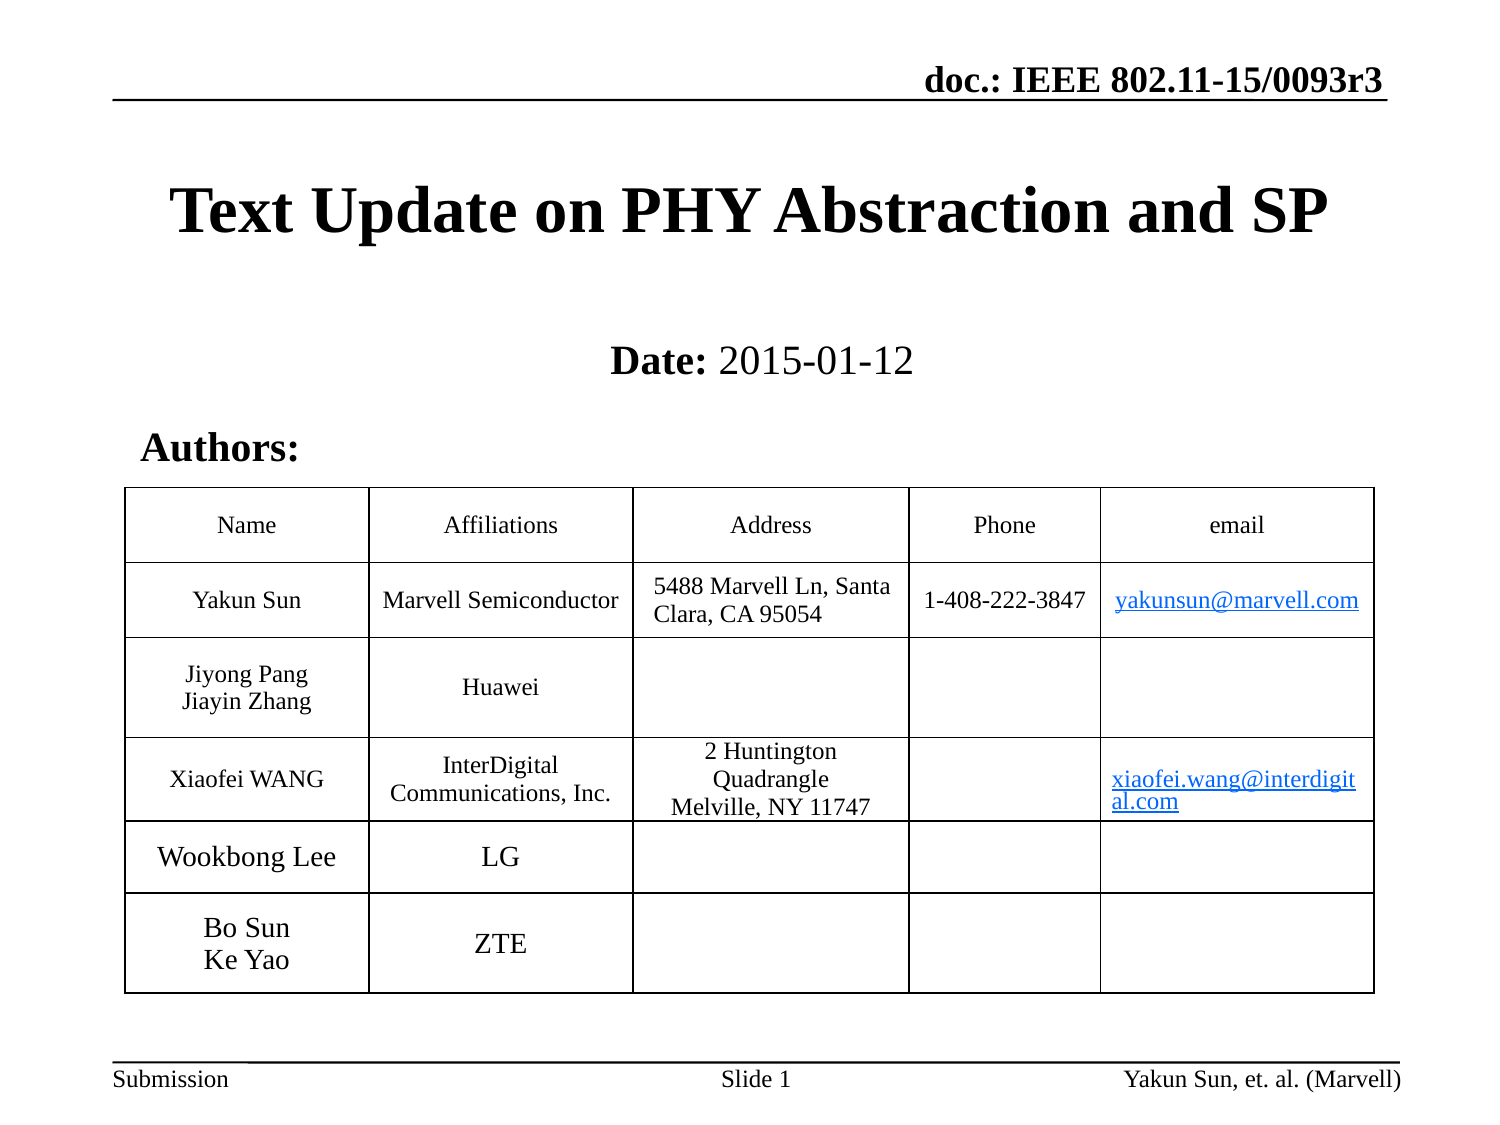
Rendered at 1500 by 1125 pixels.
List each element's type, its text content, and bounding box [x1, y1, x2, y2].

table_header Name [126, 488, 368, 562]
table_cell [634, 822, 908, 892]
table_cell Xiaofei WANG [126, 738, 368, 820]
slide_number Slide 1 [712, 1062, 800, 1093]
table_header Address [634, 488, 908, 562]
table_cell [634, 894, 908, 992]
table_cell [1101, 638, 1373, 737]
table_cell [634, 638, 908, 737]
table_header Affiliations [370, 488, 632, 562]
text_box Authors: [124, 412, 363, 475]
table_cell Bo Sun Ke Yao [126, 894, 368, 992]
table_cell [910, 822, 1100, 892]
footer Yakun Sun, et. al. (Marvell) [1119, 1062, 1402, 1093]
table_header email [1101, 488, 1373, 562]
table_cell [910, 638, 1100, 737]
table_cell 5488 Marvell Ln, Santa Clara, CA 95054 [634, 563, 908, 637]
table_cell 1-408-222-3847 [910, 563, 1100, 637]
table_header Phone [910, 488, 1100, 562]
table_cell InterDigital Communications, Inc. [370, 738, 632, 820]
table_cell [1101, 894, 1373, 992]
table_cell Yakun Sun [126, 563, 368, 637]
table_cell yakunsun@marvell.com [1101, 563, 1373, 637]
table_cell [910, 738, 1100, 820]
table_cell ZTE [370, 894, 632, 992]
table_cell 2 Huntington Quadrangle Melville, NY 11747 [634, 738, 908, 820]
table_cell Huawei [370, 638, 632, 737]
table_cell Wookbong Lee [126, 822, 368, 892]
table_cell Jiyong Pang Jiayin Zhang [126, 638, 368, 737]
table_cell Marvell Semiconductor [370, 563, 632, 637]
table_cell [1101, 822, 1373, 892]
list Date: 2015-01-12 [124, 324, 1401, 388]
table_cell [910, 894, 1100, 992]
table_cell xiaofei.wang@interdigital.com [1101, 738, 1373, 820]
table_cell LG [370, 822, 632, 892]
title Text Update on PHY Abstraction and SP [112, 112, 1388, 301]
